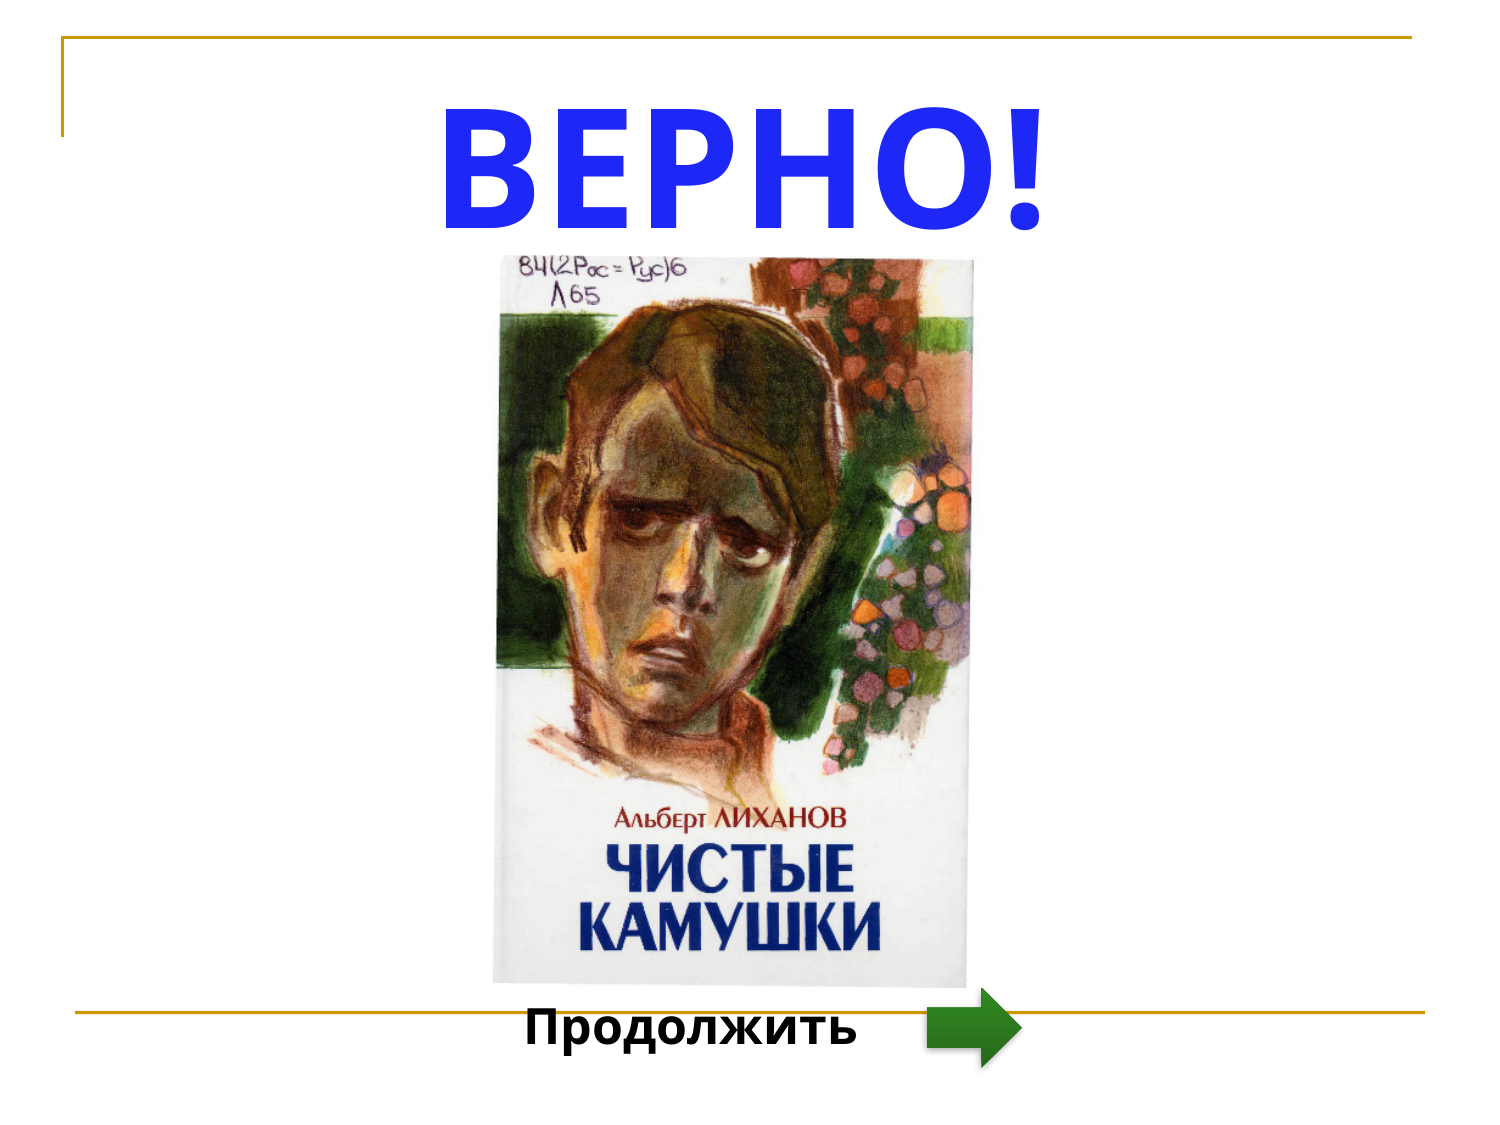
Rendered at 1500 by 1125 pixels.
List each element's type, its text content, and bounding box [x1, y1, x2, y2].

text_box Продолжить [508, 996, 873, 1063]
text_box [927, 996, 1022, 1069]
picture [454, 255, 1015, 988]
text_box ВЕРНО! [416, 54, 1065, 270]
